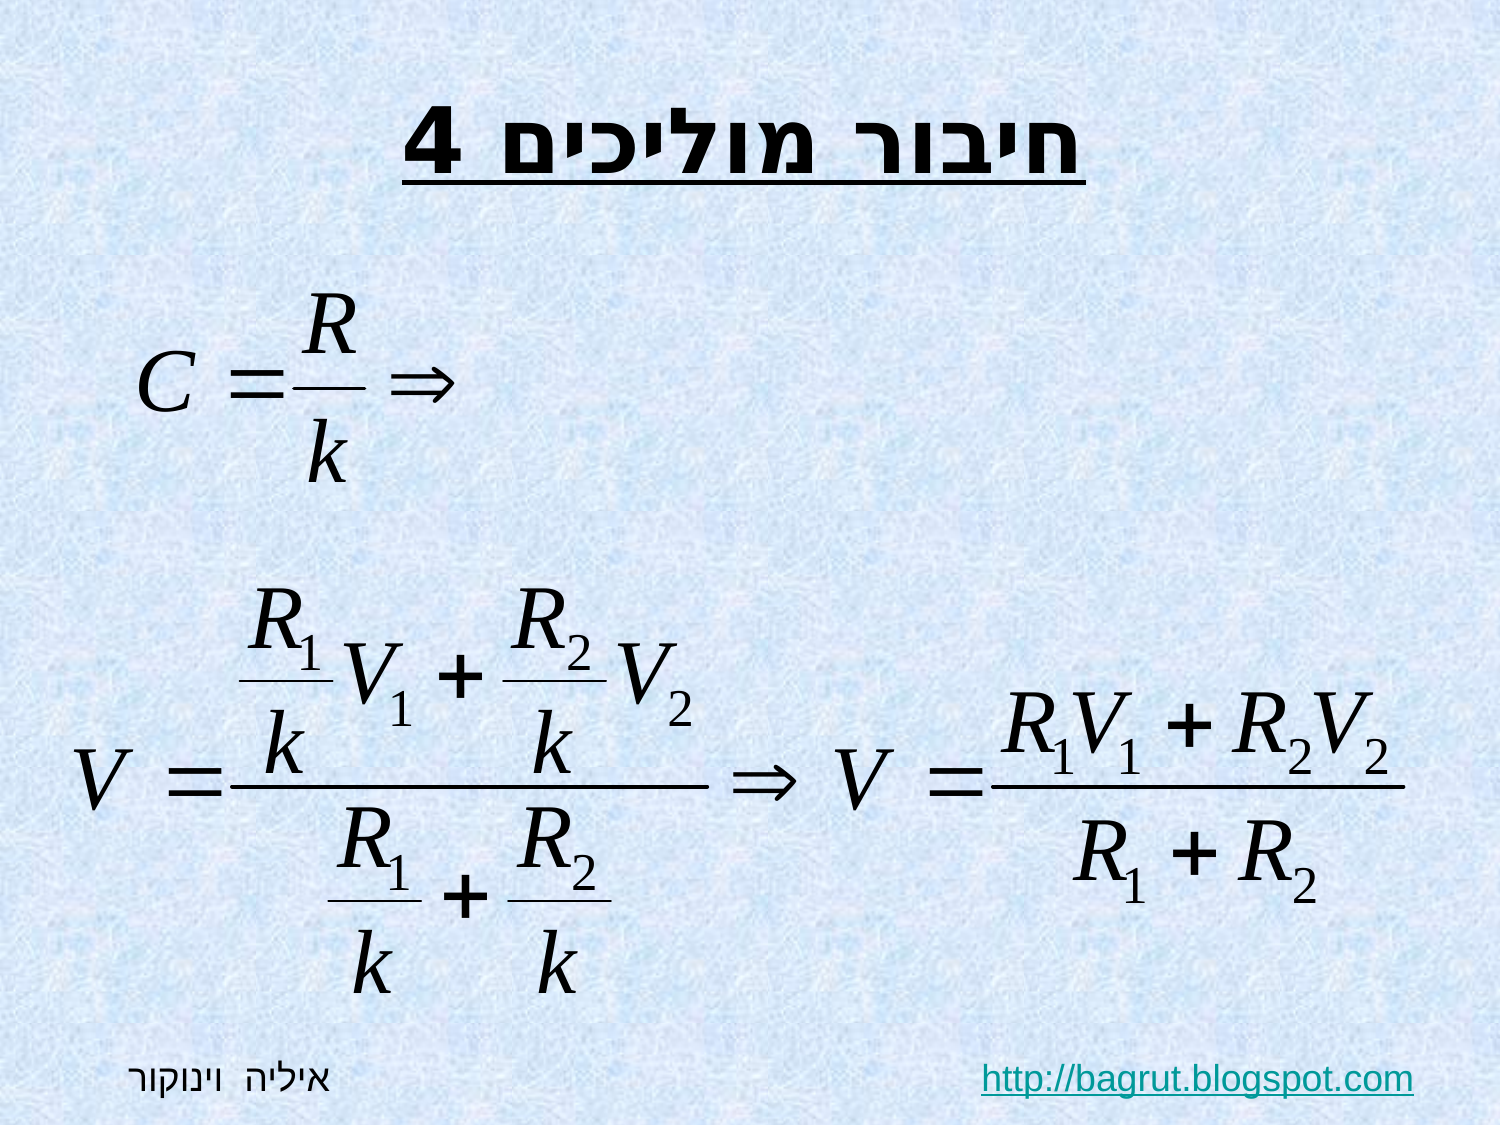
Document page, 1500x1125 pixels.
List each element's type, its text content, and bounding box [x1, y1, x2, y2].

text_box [64, 558, 1422, 1015]
title חיבור מוליכים 4 [194, 66, 1293, 208]
picture [0, 0, 1500, 1125]
text_box http://bagrut.blogspot.com איליה וינוקור [94, 1046, 1430, 1107]
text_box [123, 266, 488, 503]
